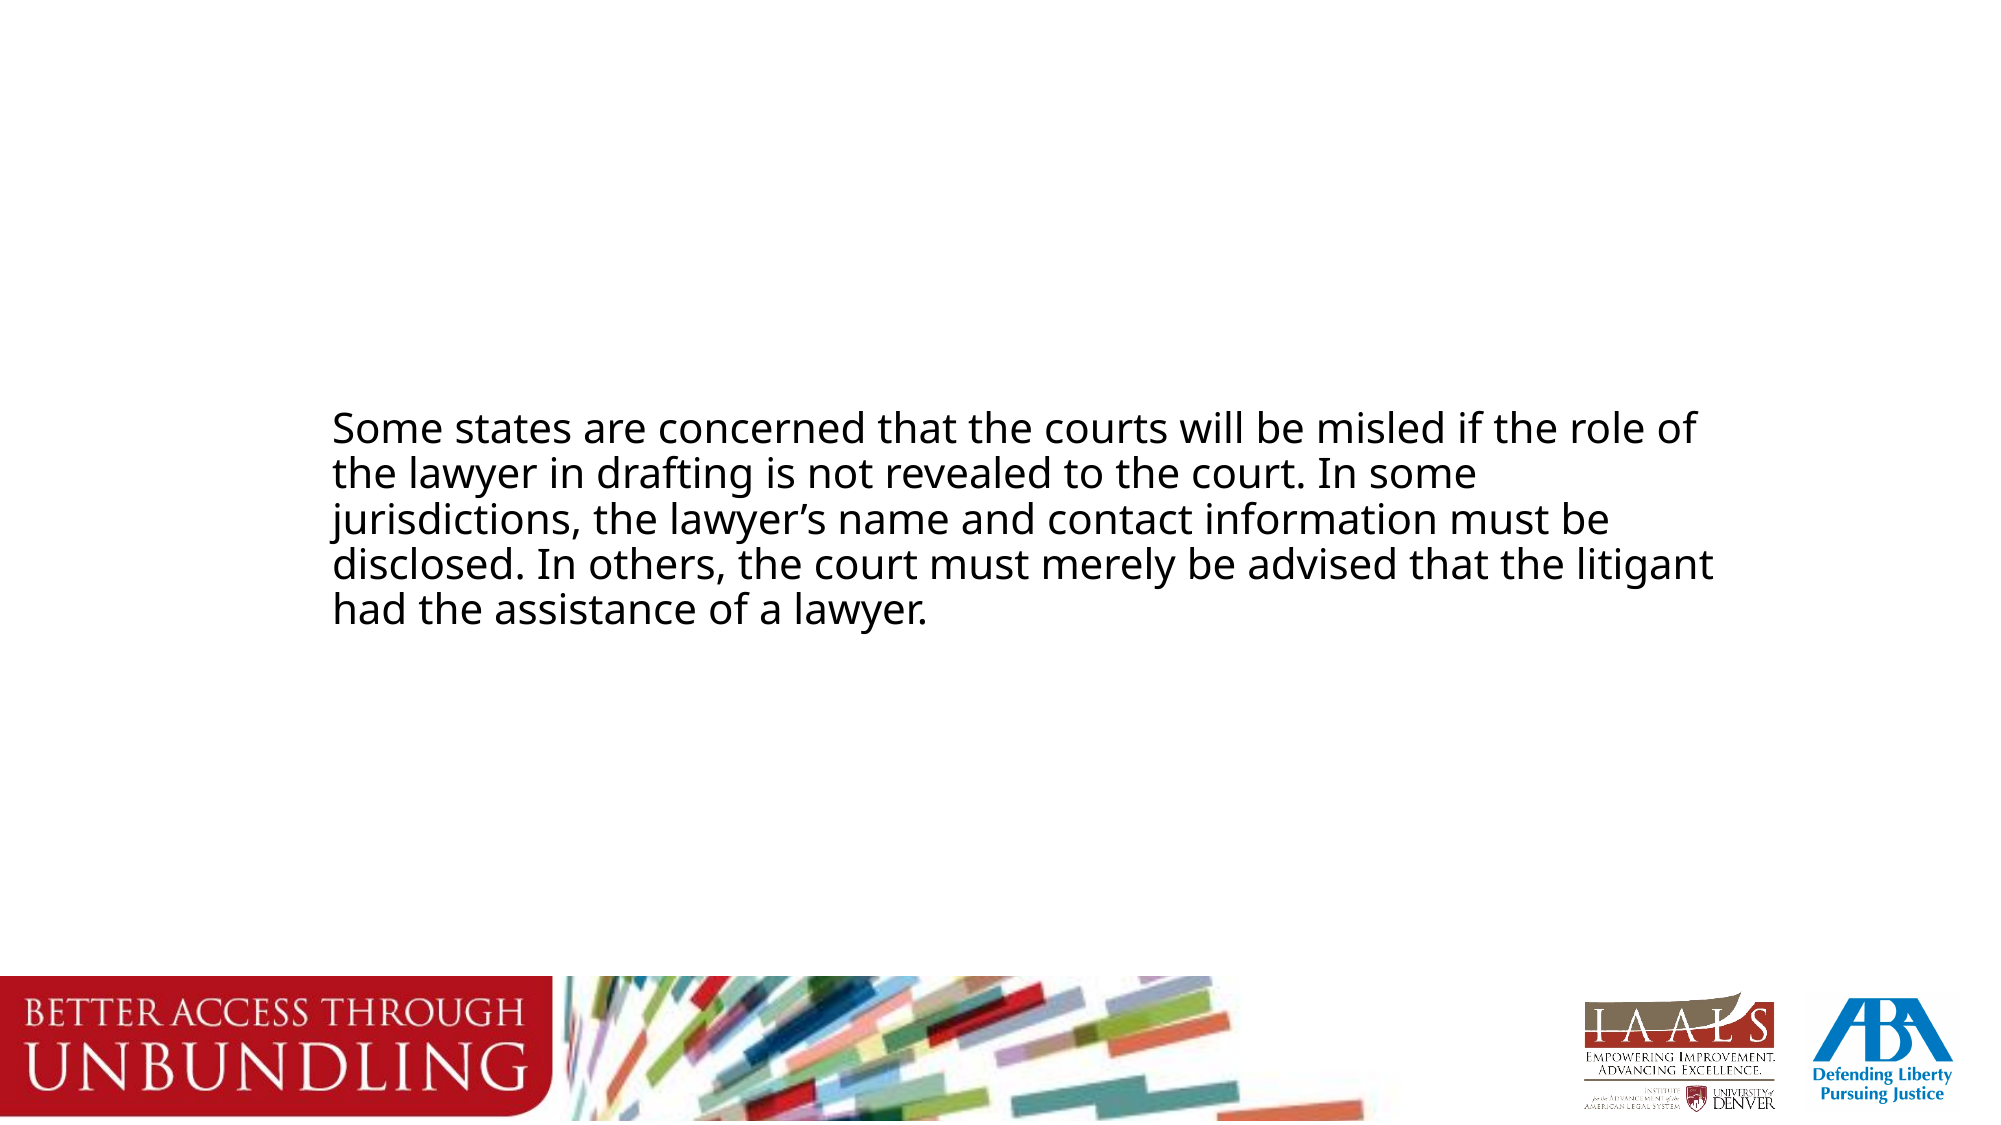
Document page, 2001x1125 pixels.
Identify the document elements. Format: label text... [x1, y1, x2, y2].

list Some states are concerned that the courts will be misled if the role of the lawyer in drafting is not revealed to the court. In some jurisdictions, the lawyer’s name and contact information must be disclosed. In others, the court must merely be advised that the litigant had the assistance of a lawyer. [317, 399, 1754, 647]
picture [0, 976, 1454, 1124]
picture [1584, 991, 1776, 1112]
picture [1804, 990, 1962, 1112]
